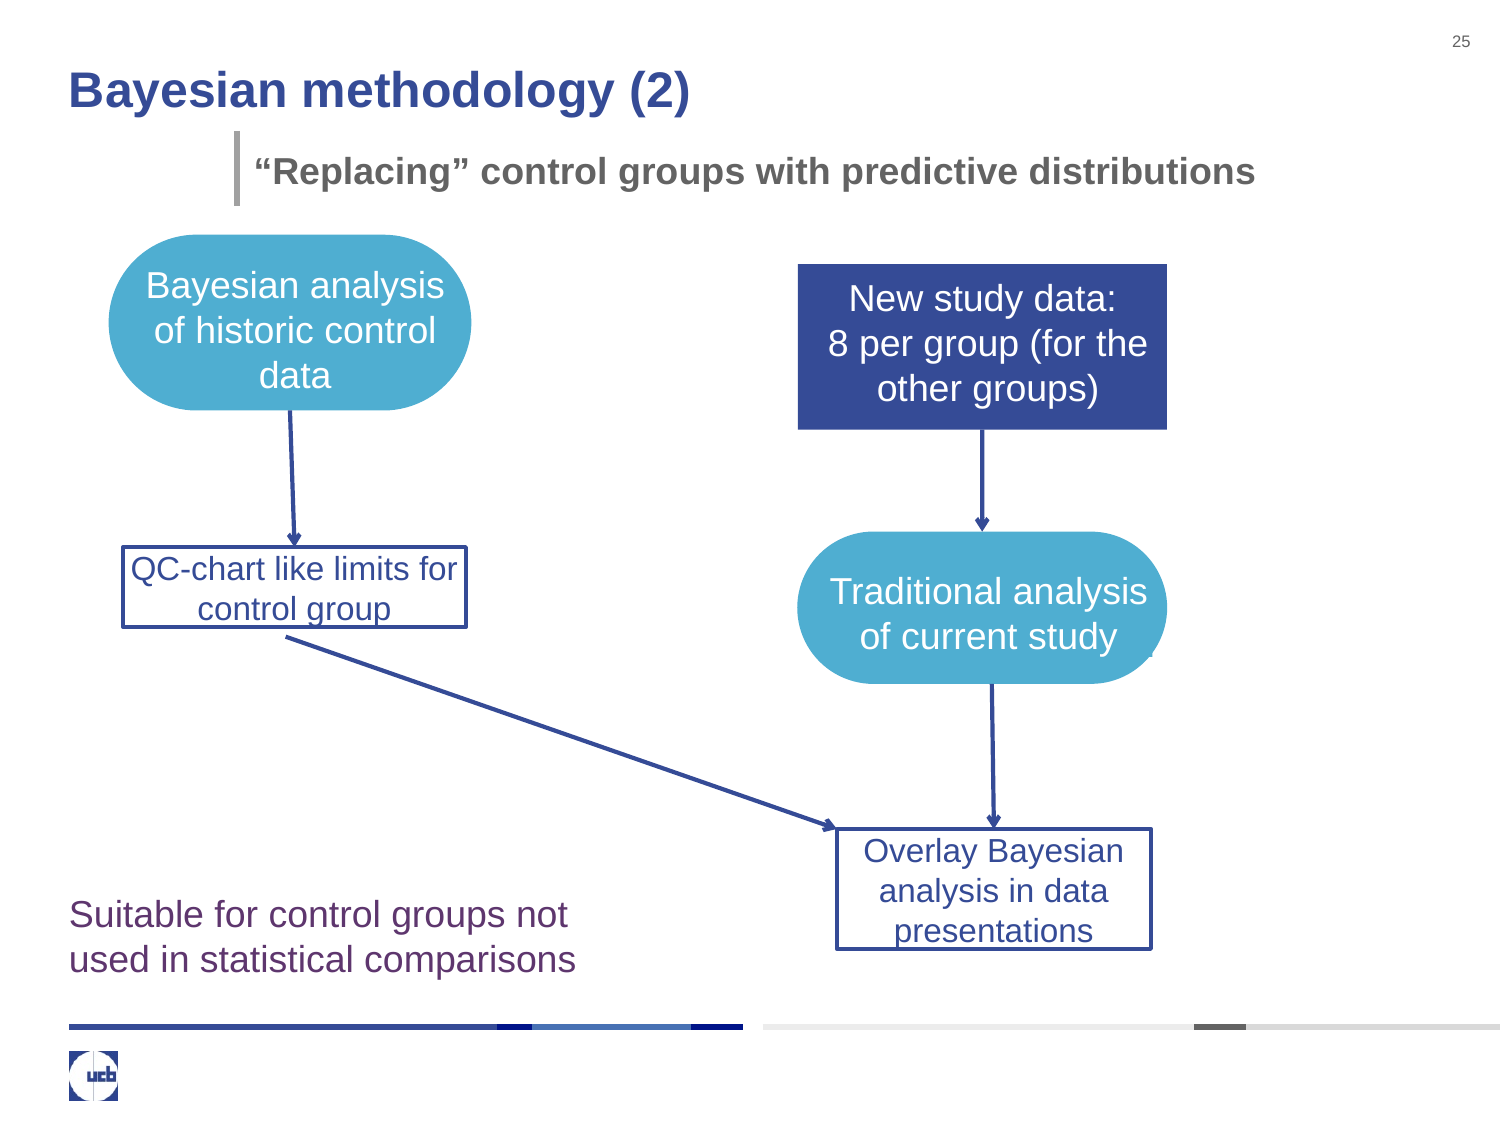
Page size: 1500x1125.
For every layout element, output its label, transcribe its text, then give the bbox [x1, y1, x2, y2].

text_box Suitable for control groups not used in statistical comparisons [68, 889, 611, 980]
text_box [1157, 531, 1168, 685]
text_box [108, 234, 1152, 951]
list “Replacing” control groups with predictive distributions [253, 118, 1301, 220]
title Bayesian methodology (2) [69, 57, 1380, 118]
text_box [1157, 263, 1173, 430]
picture [69, 1051, 118, 1101]
slide_number 25 [1404, 30, 1471, 52]
